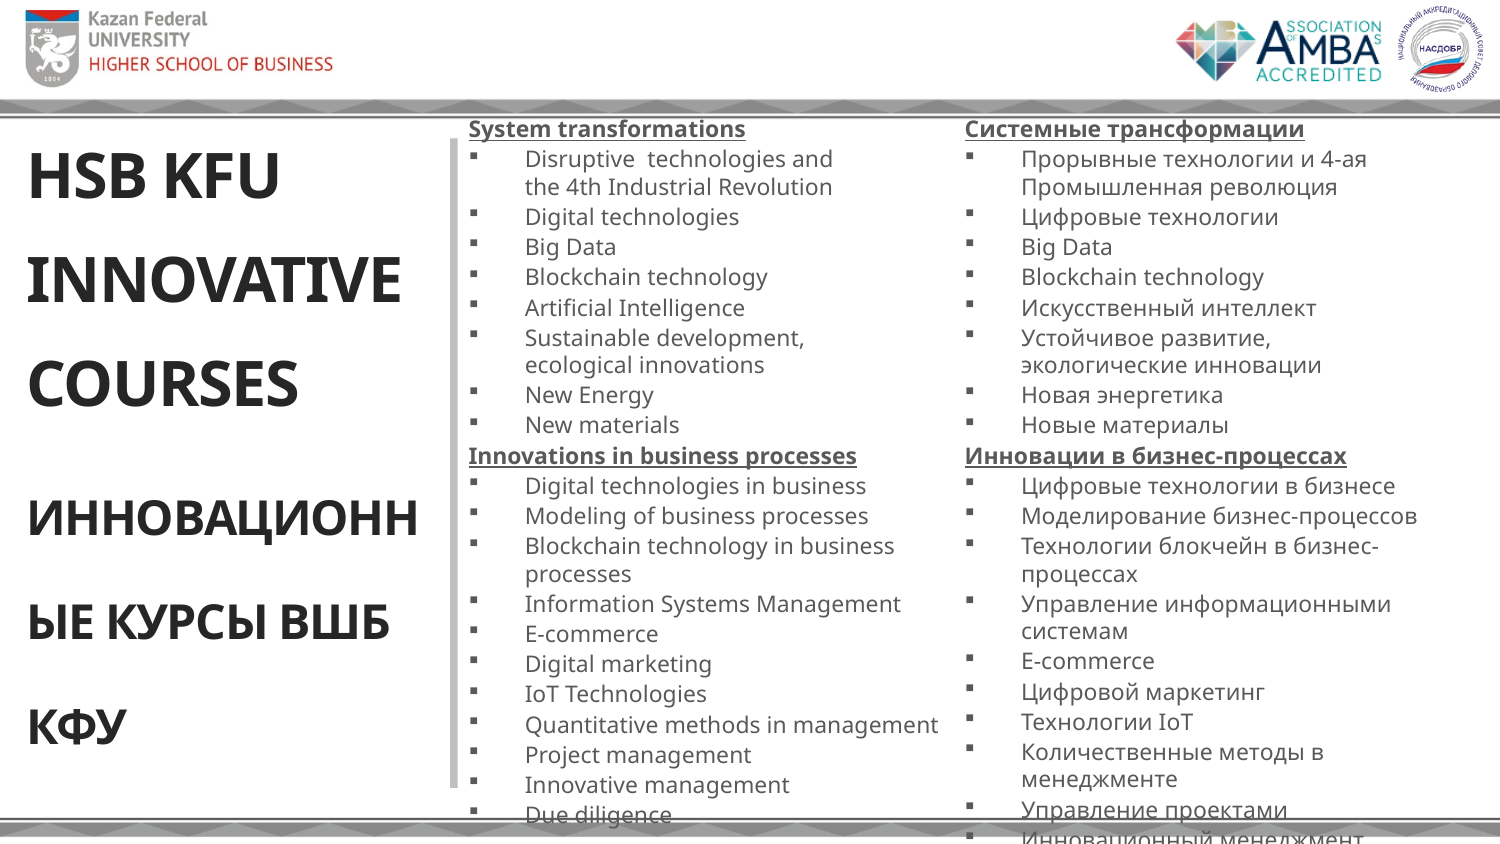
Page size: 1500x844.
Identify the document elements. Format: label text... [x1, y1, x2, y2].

text_box HSB KFU INNOVATIVE COURSES [26, 114, 443, 436]
picture [0, 810, 1500, 844]
picture [1387, 6, 1483, 92]
picture [25, 10, 333, 88]
text_box [448, 136, 460, 790]
picture [0, 6, 1500, 128]
text_box ИННОВАЦИОННЫЕ КУРСЫ ВШБ КФУ [26, 447, 443, 769]
text_box Системные трансформации Прорывные технологии и 4-ая Промышленная революция Цифровые технологии Big Data Blockchain technology Искусственный интеллект Устойчивое развитие, экологические инновации Новая энергетика Новые материалы Инновации в бизнес-процессах Цифровые технологии в бизнесе Моделирование бизнес-процессов Технологии блокчейн в бизнес-процессах Управление информационными системам E-commerce Цифровой маркетинг Технологии IoT Количественные методы в менеджменте Управление проектами Инновационный менеджмент Due diligence [962, 114, 1447, 659]
text_box System transformations Disruptive technologies and the 4th Industrial Revolution Digital technologies Big Data Blockchain technology Artificial Intelligence Sustainable development, ecological innovations New Energy New materials Innovations in business processes Digital technologies in business Modeling of business processes Blockchain technology in business processes Information Systems Management E-commerce Digital marketing IoT Technologies Quantitative methods in management Project management Innovative management Due diligence [466, 114, 951, 659]
